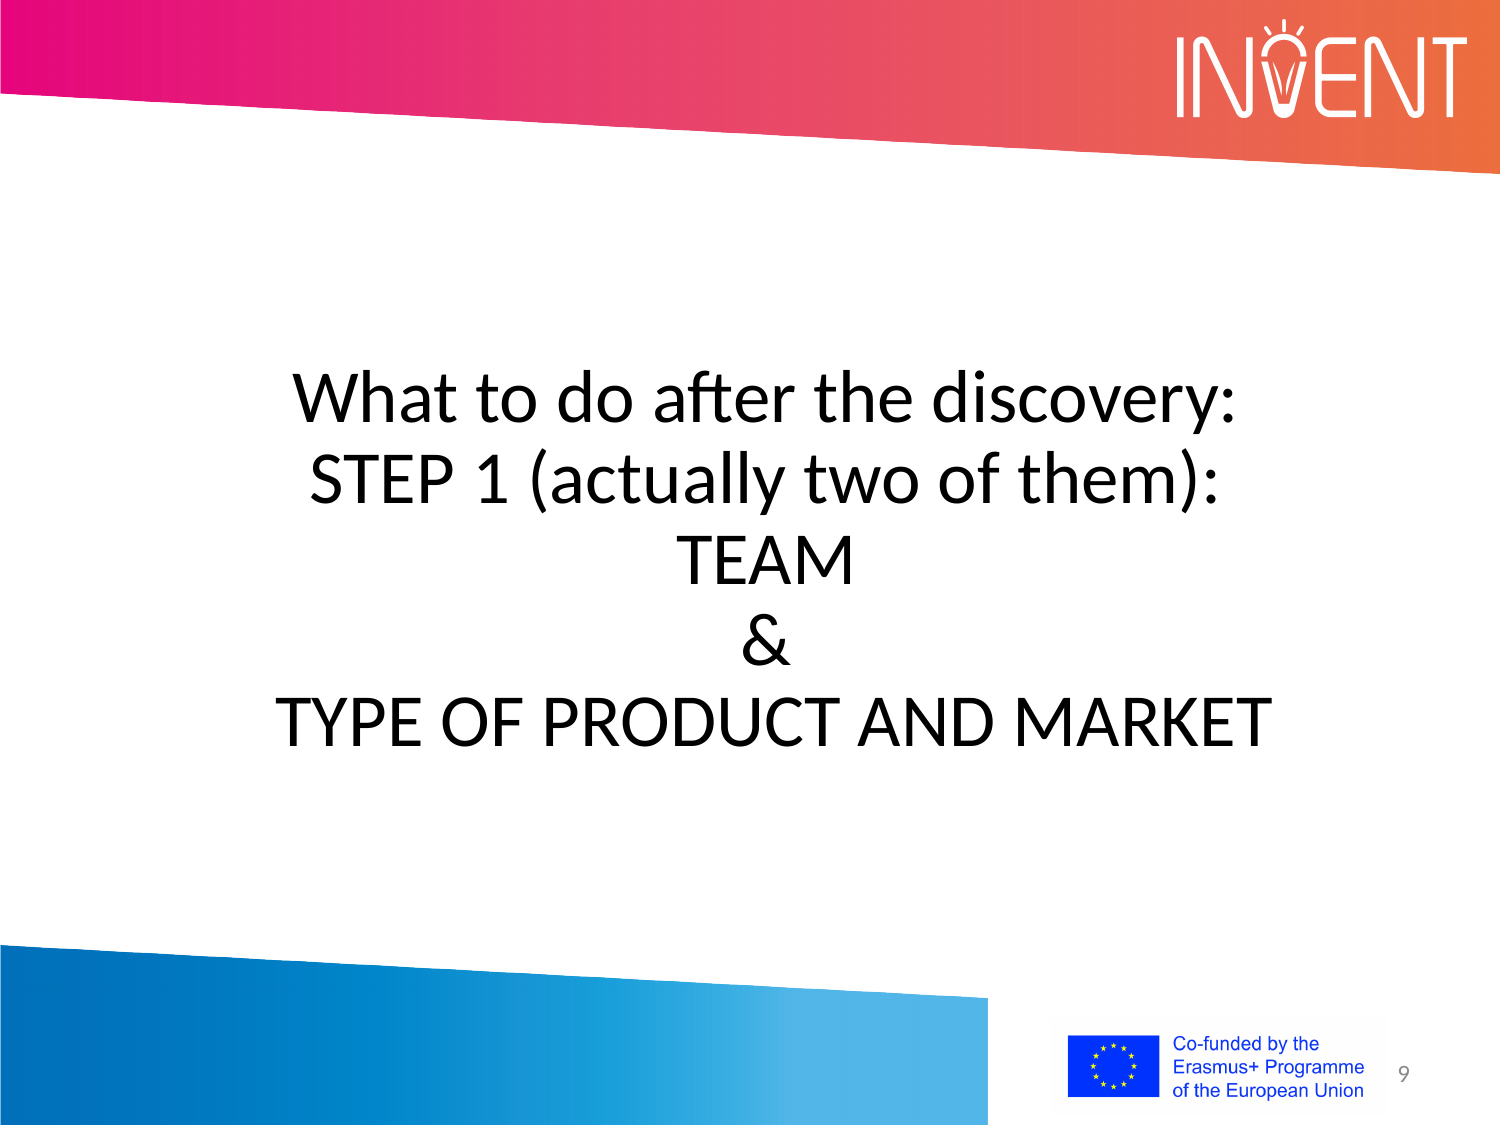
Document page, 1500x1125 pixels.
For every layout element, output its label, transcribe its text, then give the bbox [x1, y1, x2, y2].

picture [1050, 1017, 1388, 1115]
picture [0, 0, 1500, 174]
picture [0, 945, 988, 1125]
slide_number 9 [1074, 1042, 1425, 1103]
text_box What to do after the discovery: STEP 1 (actually two of them): TEAM & TYPE OF PRODUCT AND MARKET [97, 350, 1435, 906]
